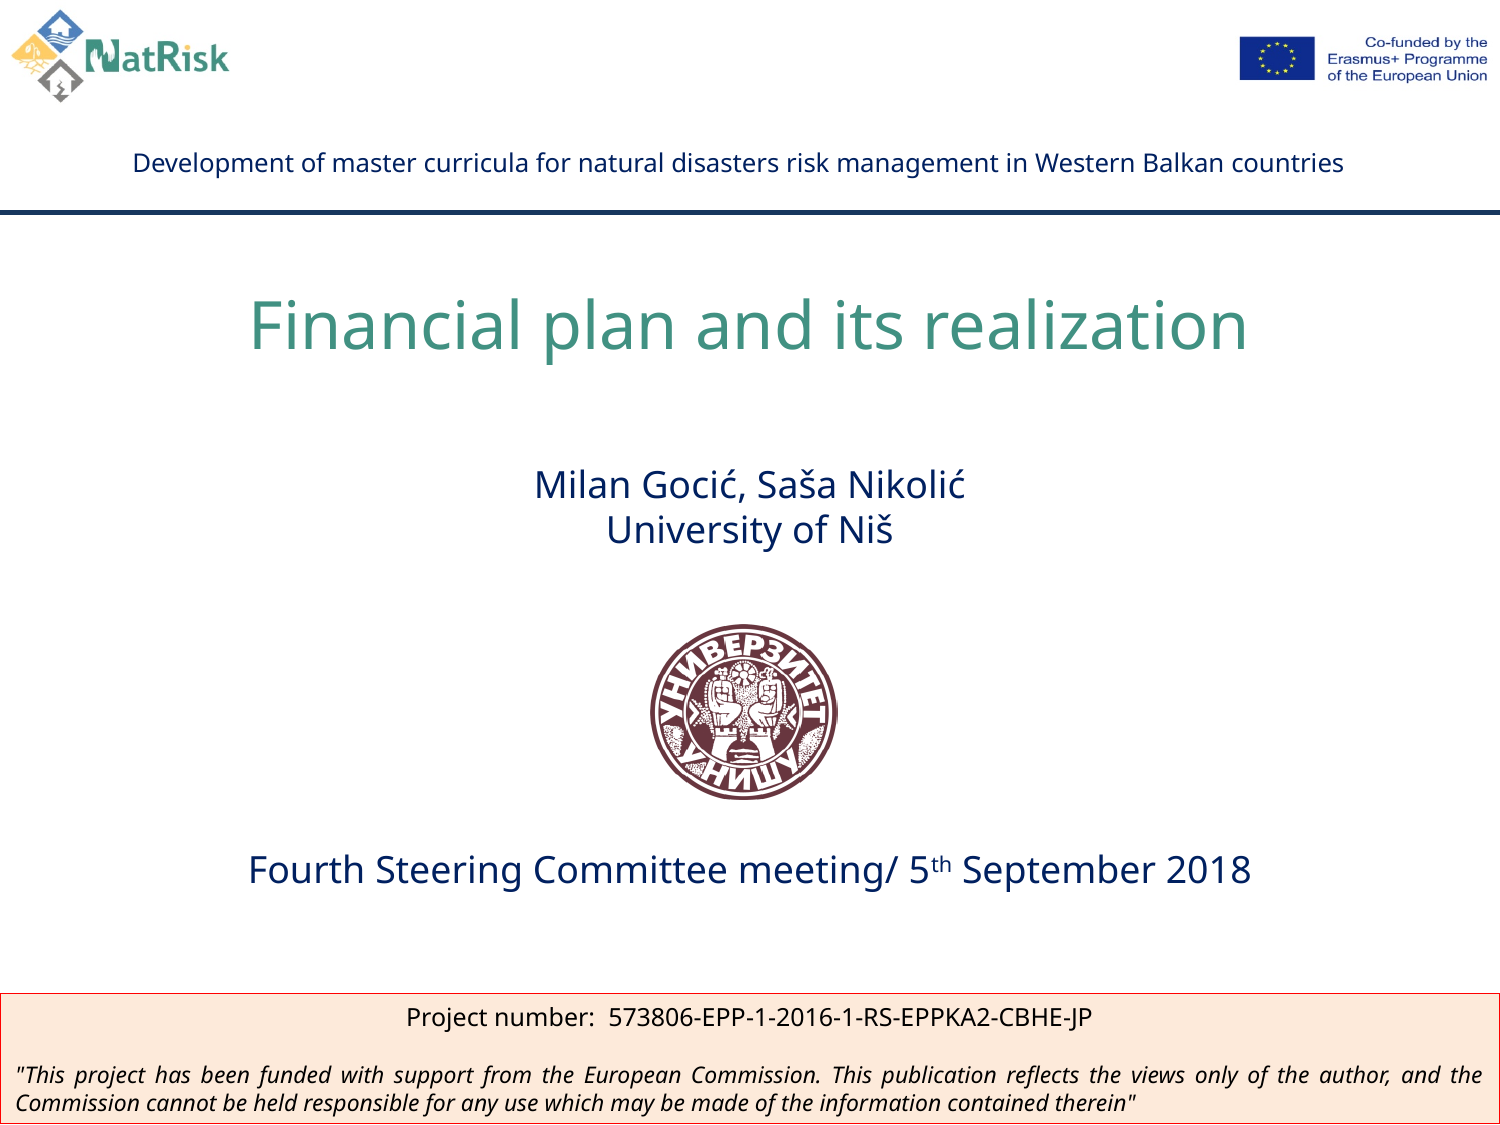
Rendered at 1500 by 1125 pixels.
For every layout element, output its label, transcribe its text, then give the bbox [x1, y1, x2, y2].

text_box [549, 612, 932, 825]
picture [1224, 24, 1500, 93]
subtitle Financial plan and its realization [225, 275, 1275, 437]
text_box Milan Gocić, Saša Nikolić University of Niš [112, 437, 1388, 575]
picture [0, 0, 238, 113]
text_box Fourth Steering Committee meeting/ 5th September 2018 [112, 812, 1388, 925]
title Development of master curricula for natural disasters risk management in Western Balkan countries [101, 125, 1377, 200]
text_box Project number: 573806-EPP-1-2016-1-RS-EPPKA2-CBHE-JP "This project has been funded with support from the European Commission. This publication reflects the views only of the author, and the Commission cannot be held responsible for any use which may be made of the information contained therein" [0, 993, 1500, 1124]
picture [649, 624, 838, 801]
